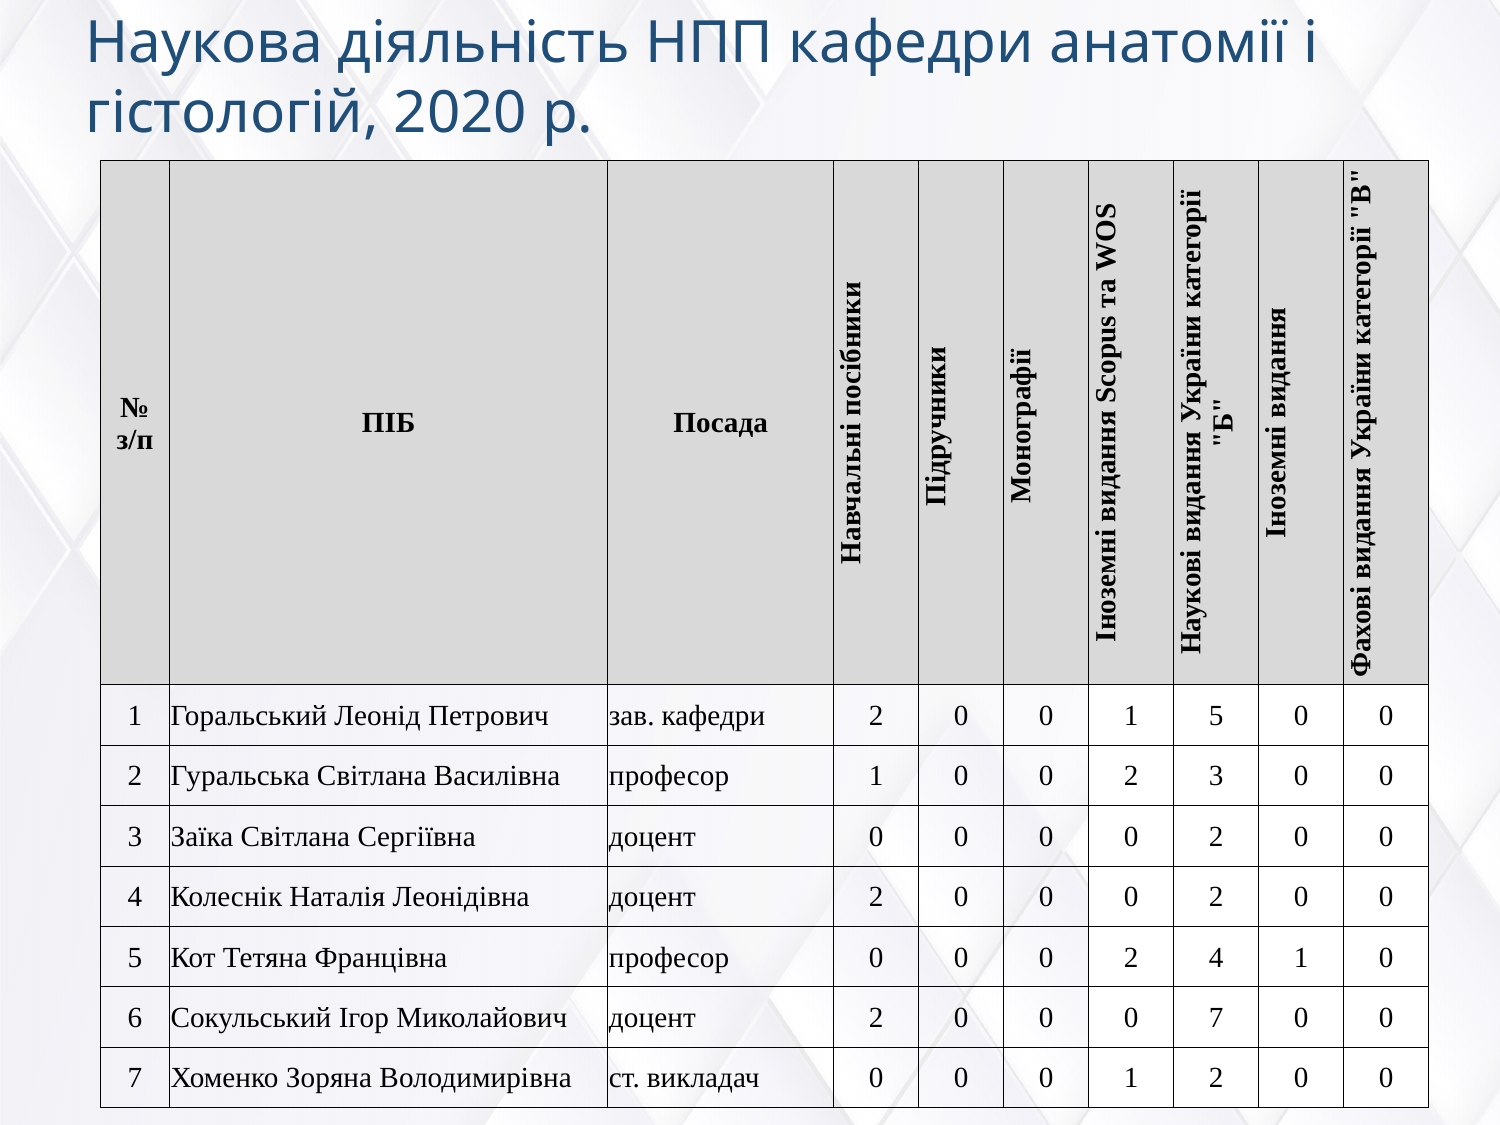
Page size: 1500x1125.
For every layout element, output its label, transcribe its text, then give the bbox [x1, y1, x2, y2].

table_header Підручники [919, 161, 1003, 684]
table_cell 3 [1174, 746, 1258, 805]
table_cell 0 [1259, 746, 1343, 805]
table_cell зав. кафедри [608, 685, 833, 745]
table_cell доцент [608, 867, 833, 926]
table_cell професор [608, 927, 833, 986]
table_cell 0 [834, 927, 918, 986]
table_cell 0 [1344, 867, 1428, 926]
table_cell 0 [1089, 806, 1173, 866]
table_cell 4 [101, 867, 169, 926]
table_header Наукові видання України категорії "Б" [1174, 161, 1258, 684]
table_cell 7 [101, 1048, 169, 1107]
table_header Монографії [1004, 161, 1088, 684]
table_cell 0 [919, 746, 1003, 805]
table_cell 1 [834, 746, 918, 805]
table_cell 1 [1089, 685, 1173, 745]
table_cell 6 [101, 987, 169, 1047]
text_box Наукова діяльність НПП кафедри анатомії і гістологій, 2020 р. [70, 0, 1430, 149]
table_cell 2 [834, 987, 918, 1047]
table_header ПІБ [170, 161, 607, 684]
table_cell 0 [1089, 987, 1173, 1047]
table_cell 3 [101, 806, 169, 866]
table_cell 1 [101, 685, 169, 745]
table_cell Кот Тетяна Францівна [170, 927, 607, 986]
table_cell 0 [1004, 746, 1088, 805]
table_cell 0 [1004, 1048, 1088, 1107]
table_cell Хоменко Зоряна Володимирівна [170, 1048, 607, 1107]
table_cell 0 [1004, 806, 1088, 866]
table_header Навчальні посібники [834, 161, 918, 684]
table_cell 5 [101, 927, 169, 986]
table_cell 0 [919, 927, 1003, 986]
table_header Іноземні видання Scopus та WOS [1089, 161, 1173, 684]
table_cell 0 [919, 987, 1003, 1047]
table_cell 0 [1004, 987, 1088, 1047]
table_cell 0 [919, 867, 1003, 926]
table_cell 0 [919, 1048, 1003, 1107]
table_header Посада [608, 161, 833, 684]
table_cell 0 [1004, 927, 1088, 986]
table_cell 0 [919, 685, 1003, 745]
table_cell доцент [608, 987, 833, 1047]
table_cell 2 [101, 746, 169, 805]
table_cell 0 [1344, 927, 1428, 986]
table_cell 5 [1174, 685, 1258, 745]
table_cell 0 [1344, 987, 1428, 1047]
table_header Іноземні видання [1259, 161, 1343, 684]
table_cell 2 [1089, 927, 1173, 986]
table_cell Горальський Леонід Петрович [170, 685, 607, 745]
table_cell 0 [1344, 685, 1428, 745]
table_cell 4 [1174, 927, 1258, 986]
table_cell 0 [834, 1048, 918, 1107]
table_cell 7 [1174, 987, 1258, 1047]
table_cell 0 [1004, 685, 1088, 745]
table_header № з/п [101, 161, 169, 684]
table_cell 0 [1344, 806, 1428, 866]
table_cell 2 [1174, 806, 1258, 866]
table_cell 0 [1004, 867, 1088, 926]
table_cell 2 [834, 685, 918, 745]
table_cell 1 [1259, 927, 1343, 986]
table_cell 0 [919, 806, 1003, 866]
table_cell 2 [834, 867, 918, 926]
table_cell 2 [1174, 867, 1258, 926]
table_cell Гуральська Світлана Василівна [170, 746, 607, 805]
table_cell ст. викладач [608, 1048, 833, 1107]
table_cell 0 [1259, 867, 1343, 926]
table_cell 0 [1259, 987, 1343, 1047]
table_cell Заїка Світлана Сергіївна [170, 806, 607, 866]
table_cell 0 [1089, 867, 1173, 926]
table_cell 0 [1259, 685, 1343, 745]
table_cell 0 [834, 806, 918, 866]
table_cell 0 [1344, 746, 1428, 805]
table_cell 2 [1174, 1048, 1258, 1107]
table_cell Сокульський Ігор Миколайович [170, 987, 607, 1047]
table_cell 0 [1259, 1048, 1343, 1107]
table_cell 1 [1089, 1048, 1173, 1107]
table_cell доцент [608, 806, 833, 866]
table_cell професор [608, 746, 833, 805]
table_cell 2 [1089, 746, 1173, 805]
table_cell 0 [1344, 1048, 1428, 1107]
table_cell 0 [1259, 806, 1343, 866]
table_header Фахові видання України категорії "В" [1344, 161, 1428, 684]
table_cell Колеснік Наталія Леонідівна [170, 867, 607, 926]
